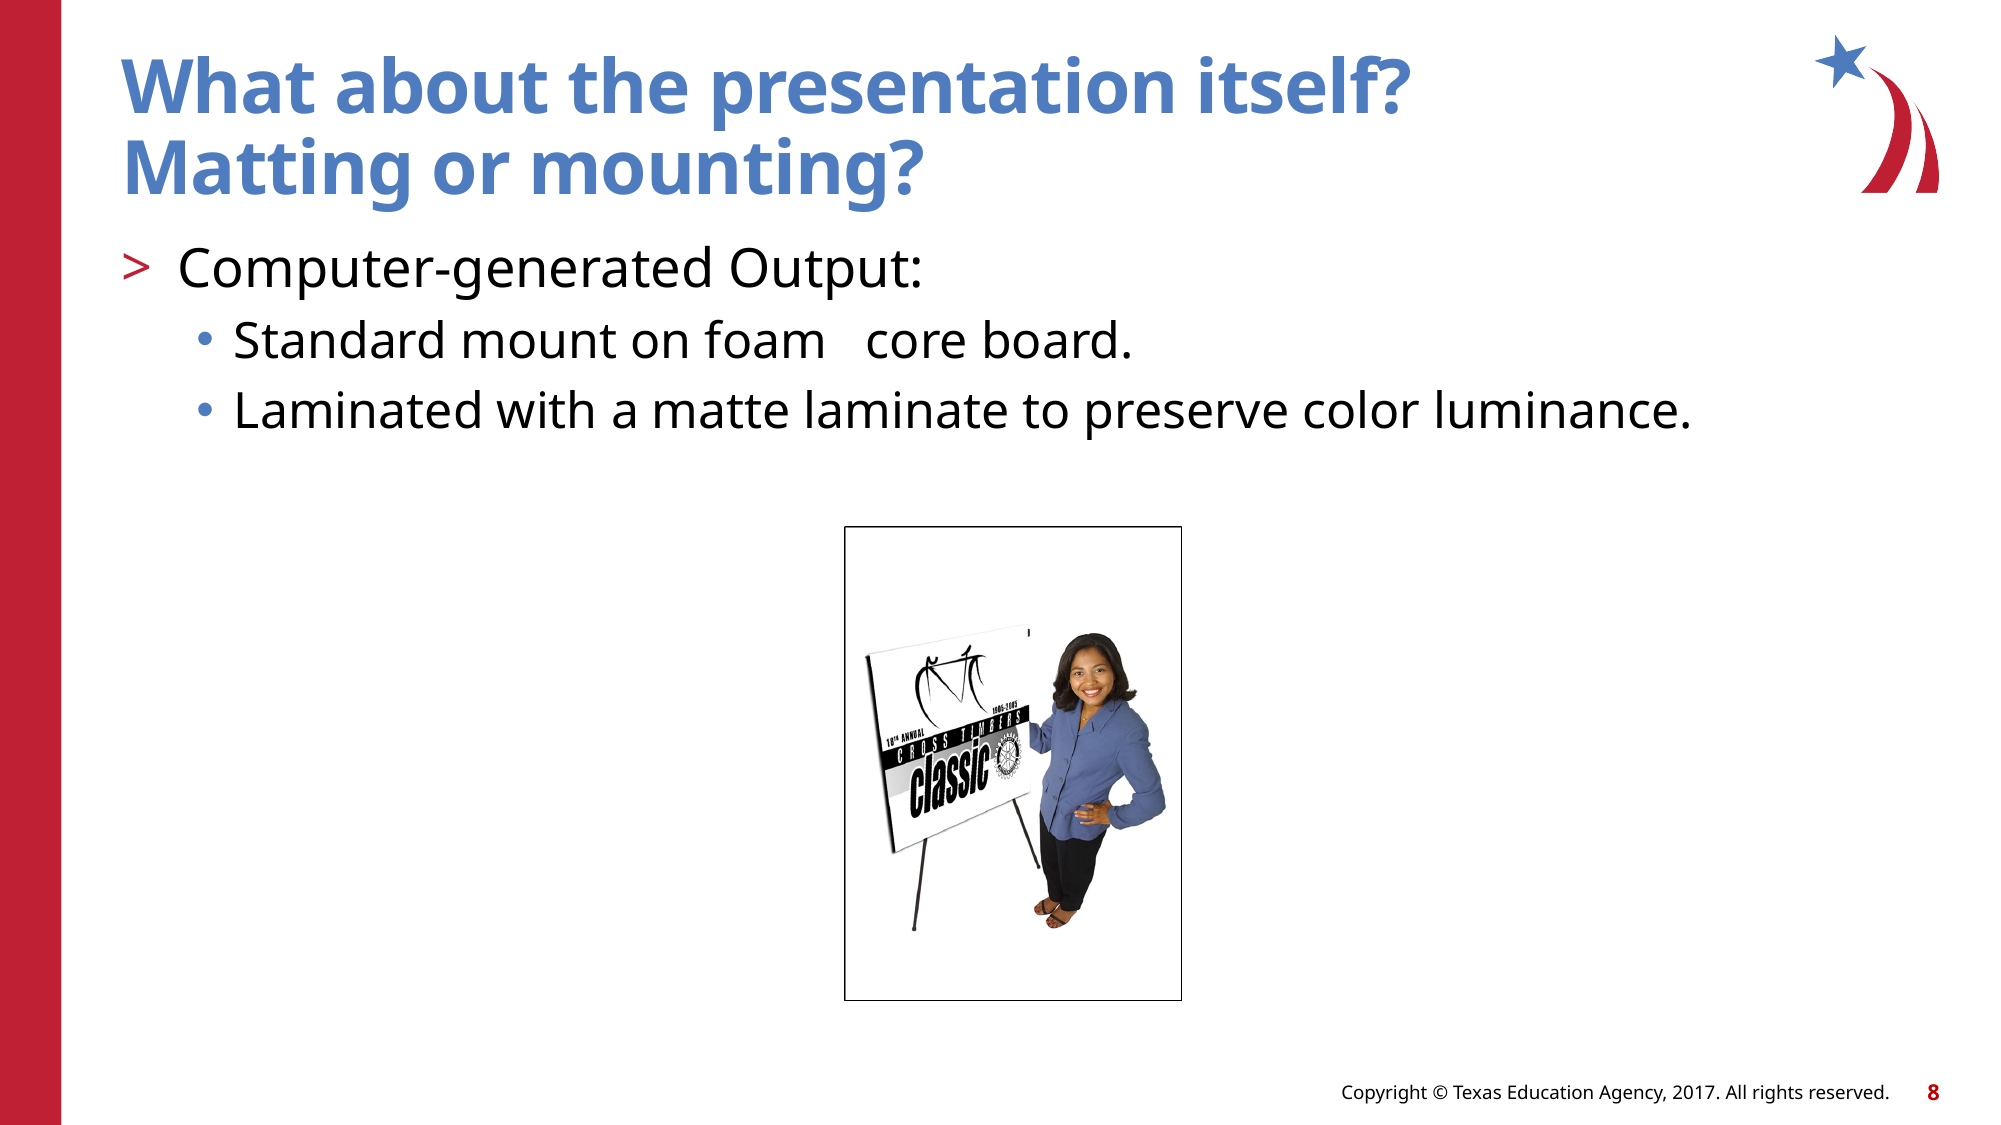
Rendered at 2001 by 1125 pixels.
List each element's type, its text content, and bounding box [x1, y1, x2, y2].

picture [844, 526, 1182, 1001]
title What about the presentation itself? Matting or mounting? [121, 66, 1772, 211]
list Computer-generated Output: Standard mount on foam core board. Laminated with a matte laminate to preserve color luminance. [121, 233, 1936, 1010]
picture [1814, 34, 1939, 193]
